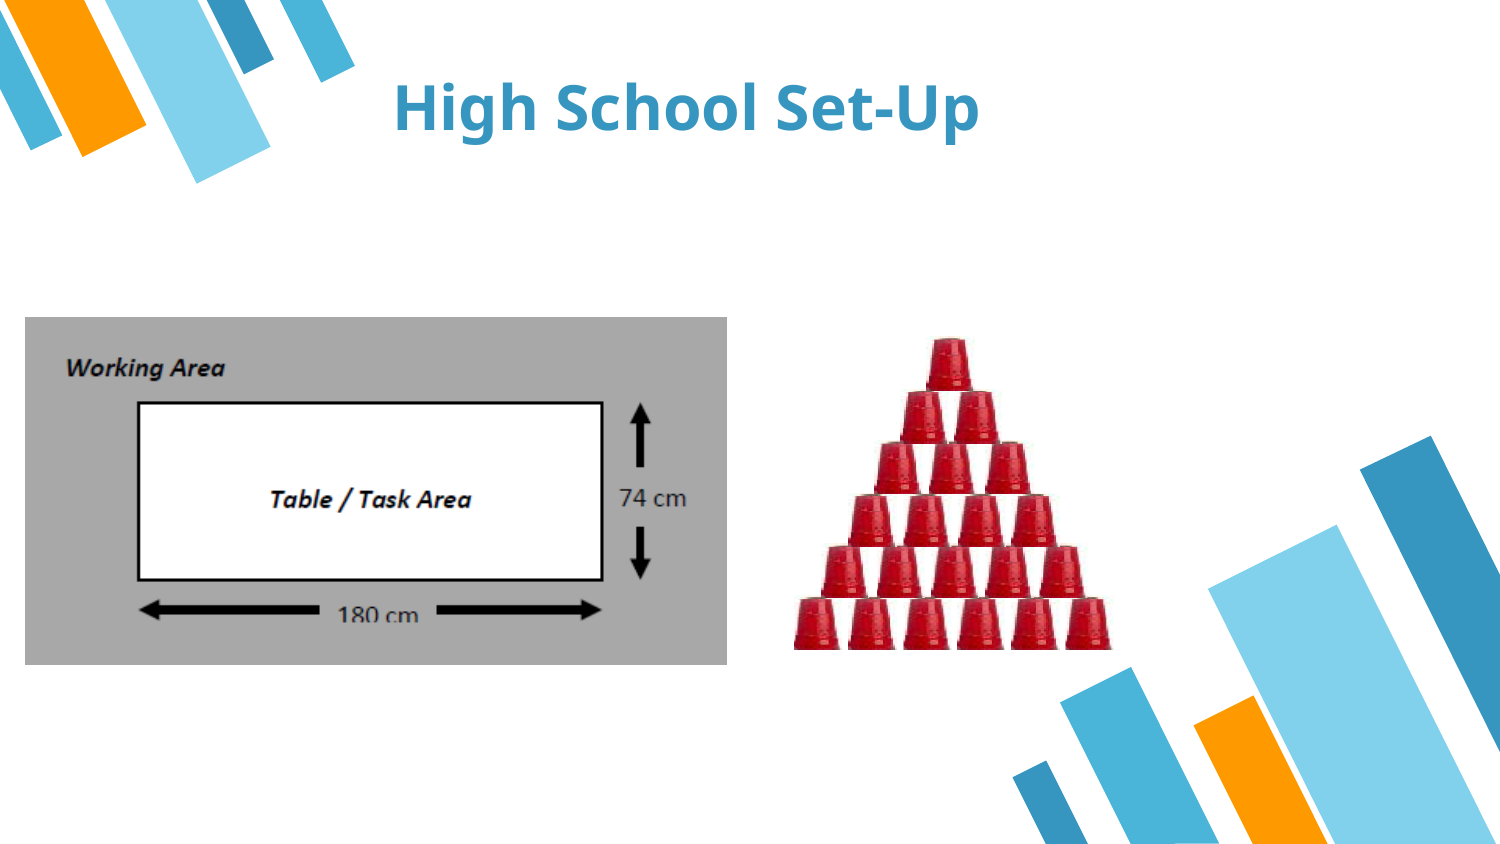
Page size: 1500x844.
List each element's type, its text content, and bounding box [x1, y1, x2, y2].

title High School Set-Up [377, 46, 1323, 158]
picture [790, 330, 1114, 653]
picture [25, 317, 728, 665]
